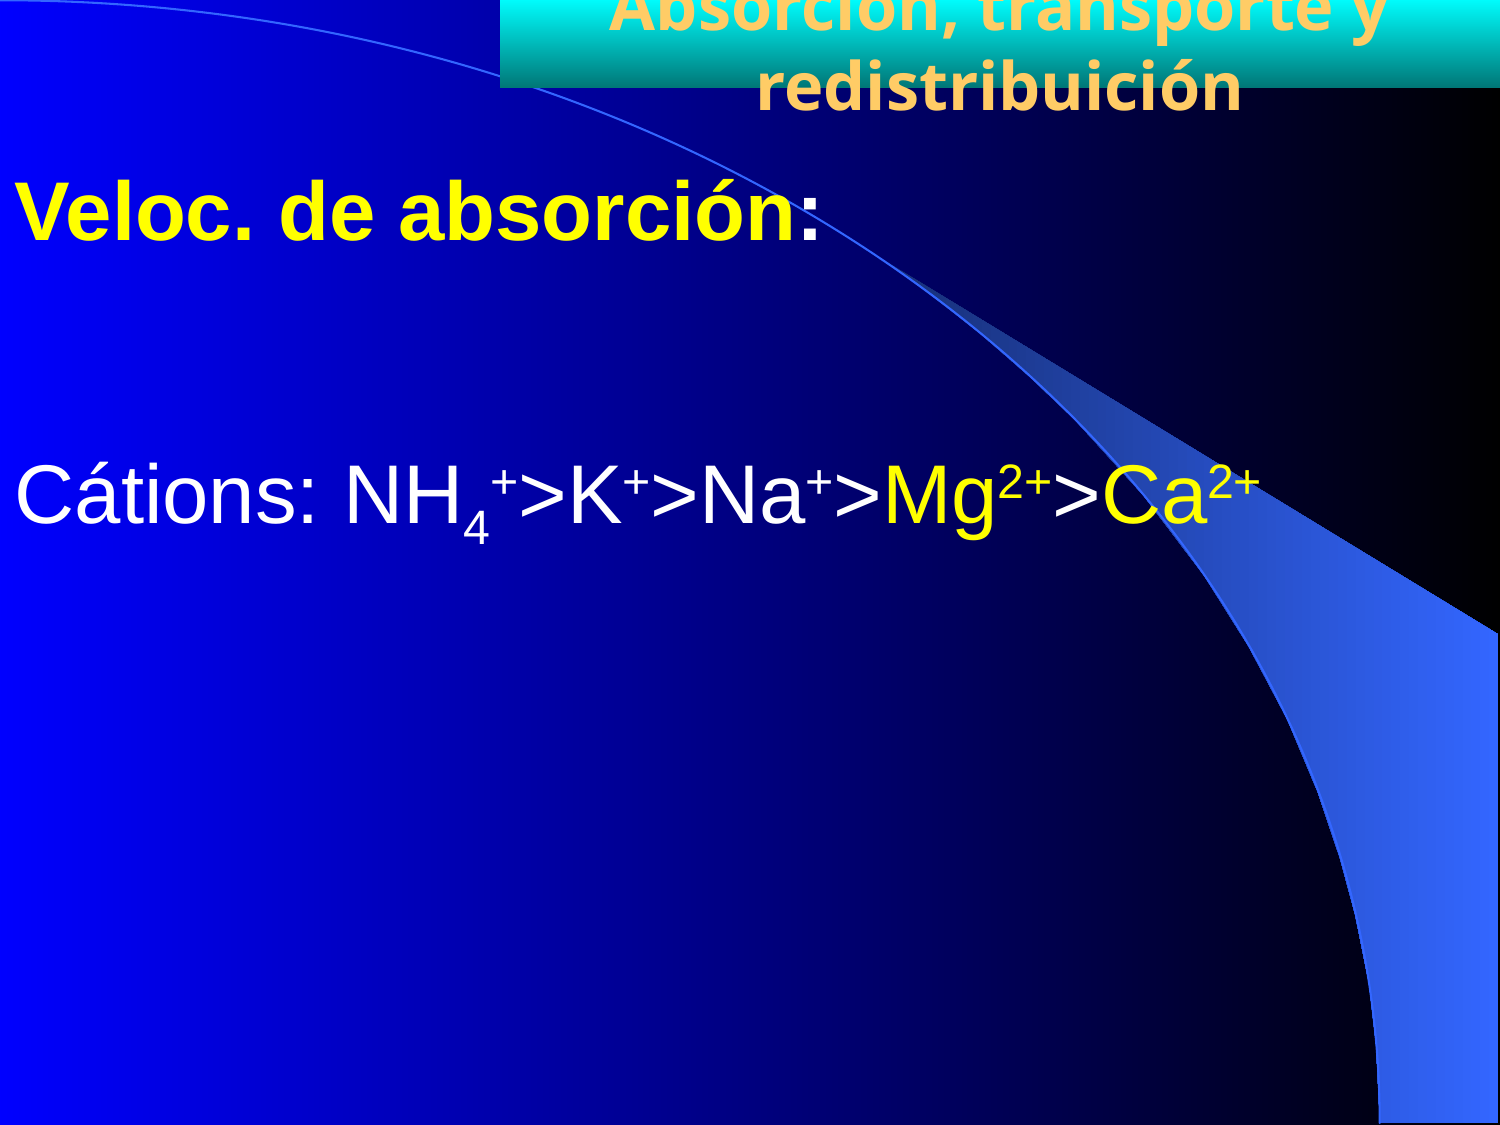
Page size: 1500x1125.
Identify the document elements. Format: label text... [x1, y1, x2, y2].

text_box [350, 50, 1216, 149]
text_box Absorción, transporte y redistribuición [500, 0, 1500, 88]
list [112, 562, 1388, 851]
text_box Veloc. de absorción: Cátions: NH4+>K+>Na+>Mg2+>Ca2+ [0, 149, 1500, 562]
